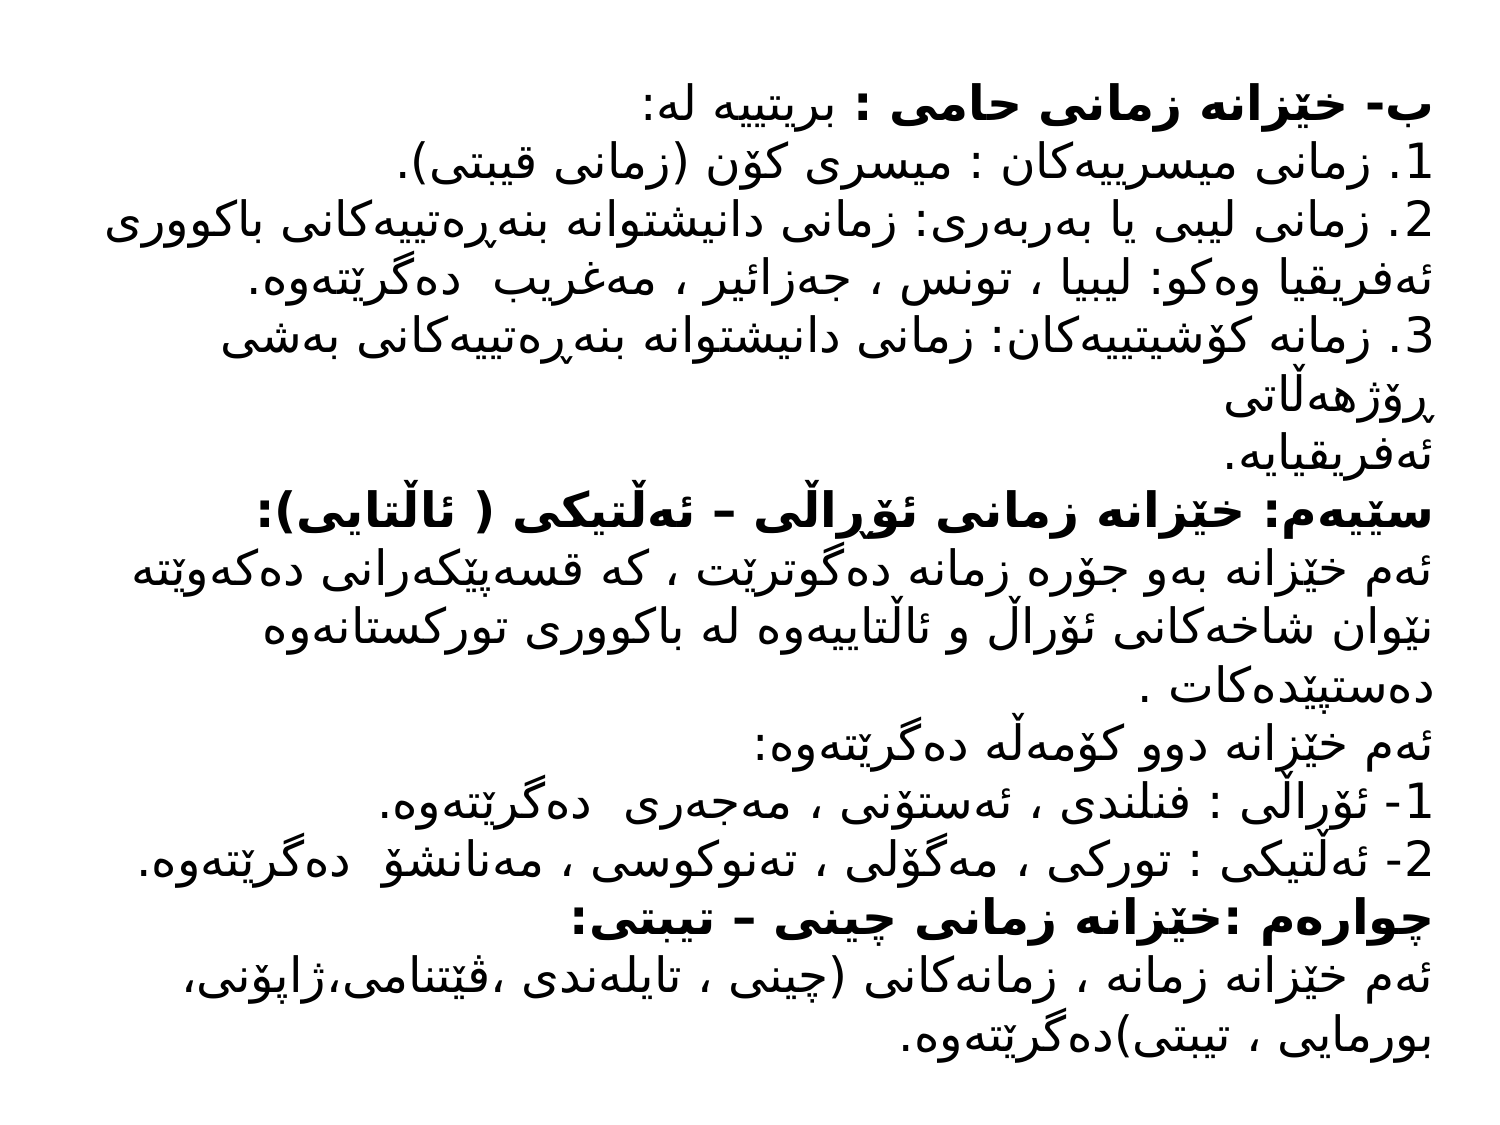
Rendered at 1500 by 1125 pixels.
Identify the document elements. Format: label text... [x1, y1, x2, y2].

title ب- خێزانە زمانی حامی : بریتییە لە: 1. زمانی میسرییەكان : میسری كۆن (زمانی قیبتی). 2. زمانی لیبی یا بەربەری: زمانی دانیشتوانە بنەڕەتییەكانی باكووری ئەفریقیا وەكو: لیبیا ، تونس ، جەزائير ، مەغریب دەگرێتەوە. 3. زمانە كۆشیتییەكان: زمانی دانیشتوانە بنەڕەتییەكانی بەشی ڕۆژهەڵاتی ئەفریقیایە. سێیەم: خێزانە زمانی ئۆڕاڵی – ئەڵتیكی ( ئاڵتایی): ئەم خێزانە بەو جۆرە زمانە دەگوترێت ، كە قسەپێكەرانی دەكەوێتە نێوان شاخەكانی ئۆراڵ و ئاڵتایيەوە لە باكووری توركستانەوە دەستپێدەكات . ئەم خێزانە دوو كۆمەڵە دەگرێتەوە: 1- ئۆراڵی : فنلندی ، ئەستۆنی ، مەجەری دەگرێتەوە. 2- ئەڵتیكی : توركی ، مەگۆلی ، تەنوكوسی ، مەنانشۆ دەگرێتەوە. چوارەم :خێزانە زمانی چینی – تیبتی: ئەم خێزانە زمانە ، زمانەكانی (چینی ، تایلەندی ،ڤێتنامى،ژاپۆنى، بورمایی ، تیبتی)دەگرێتەوە. [75, 45, 1450, 1088]
